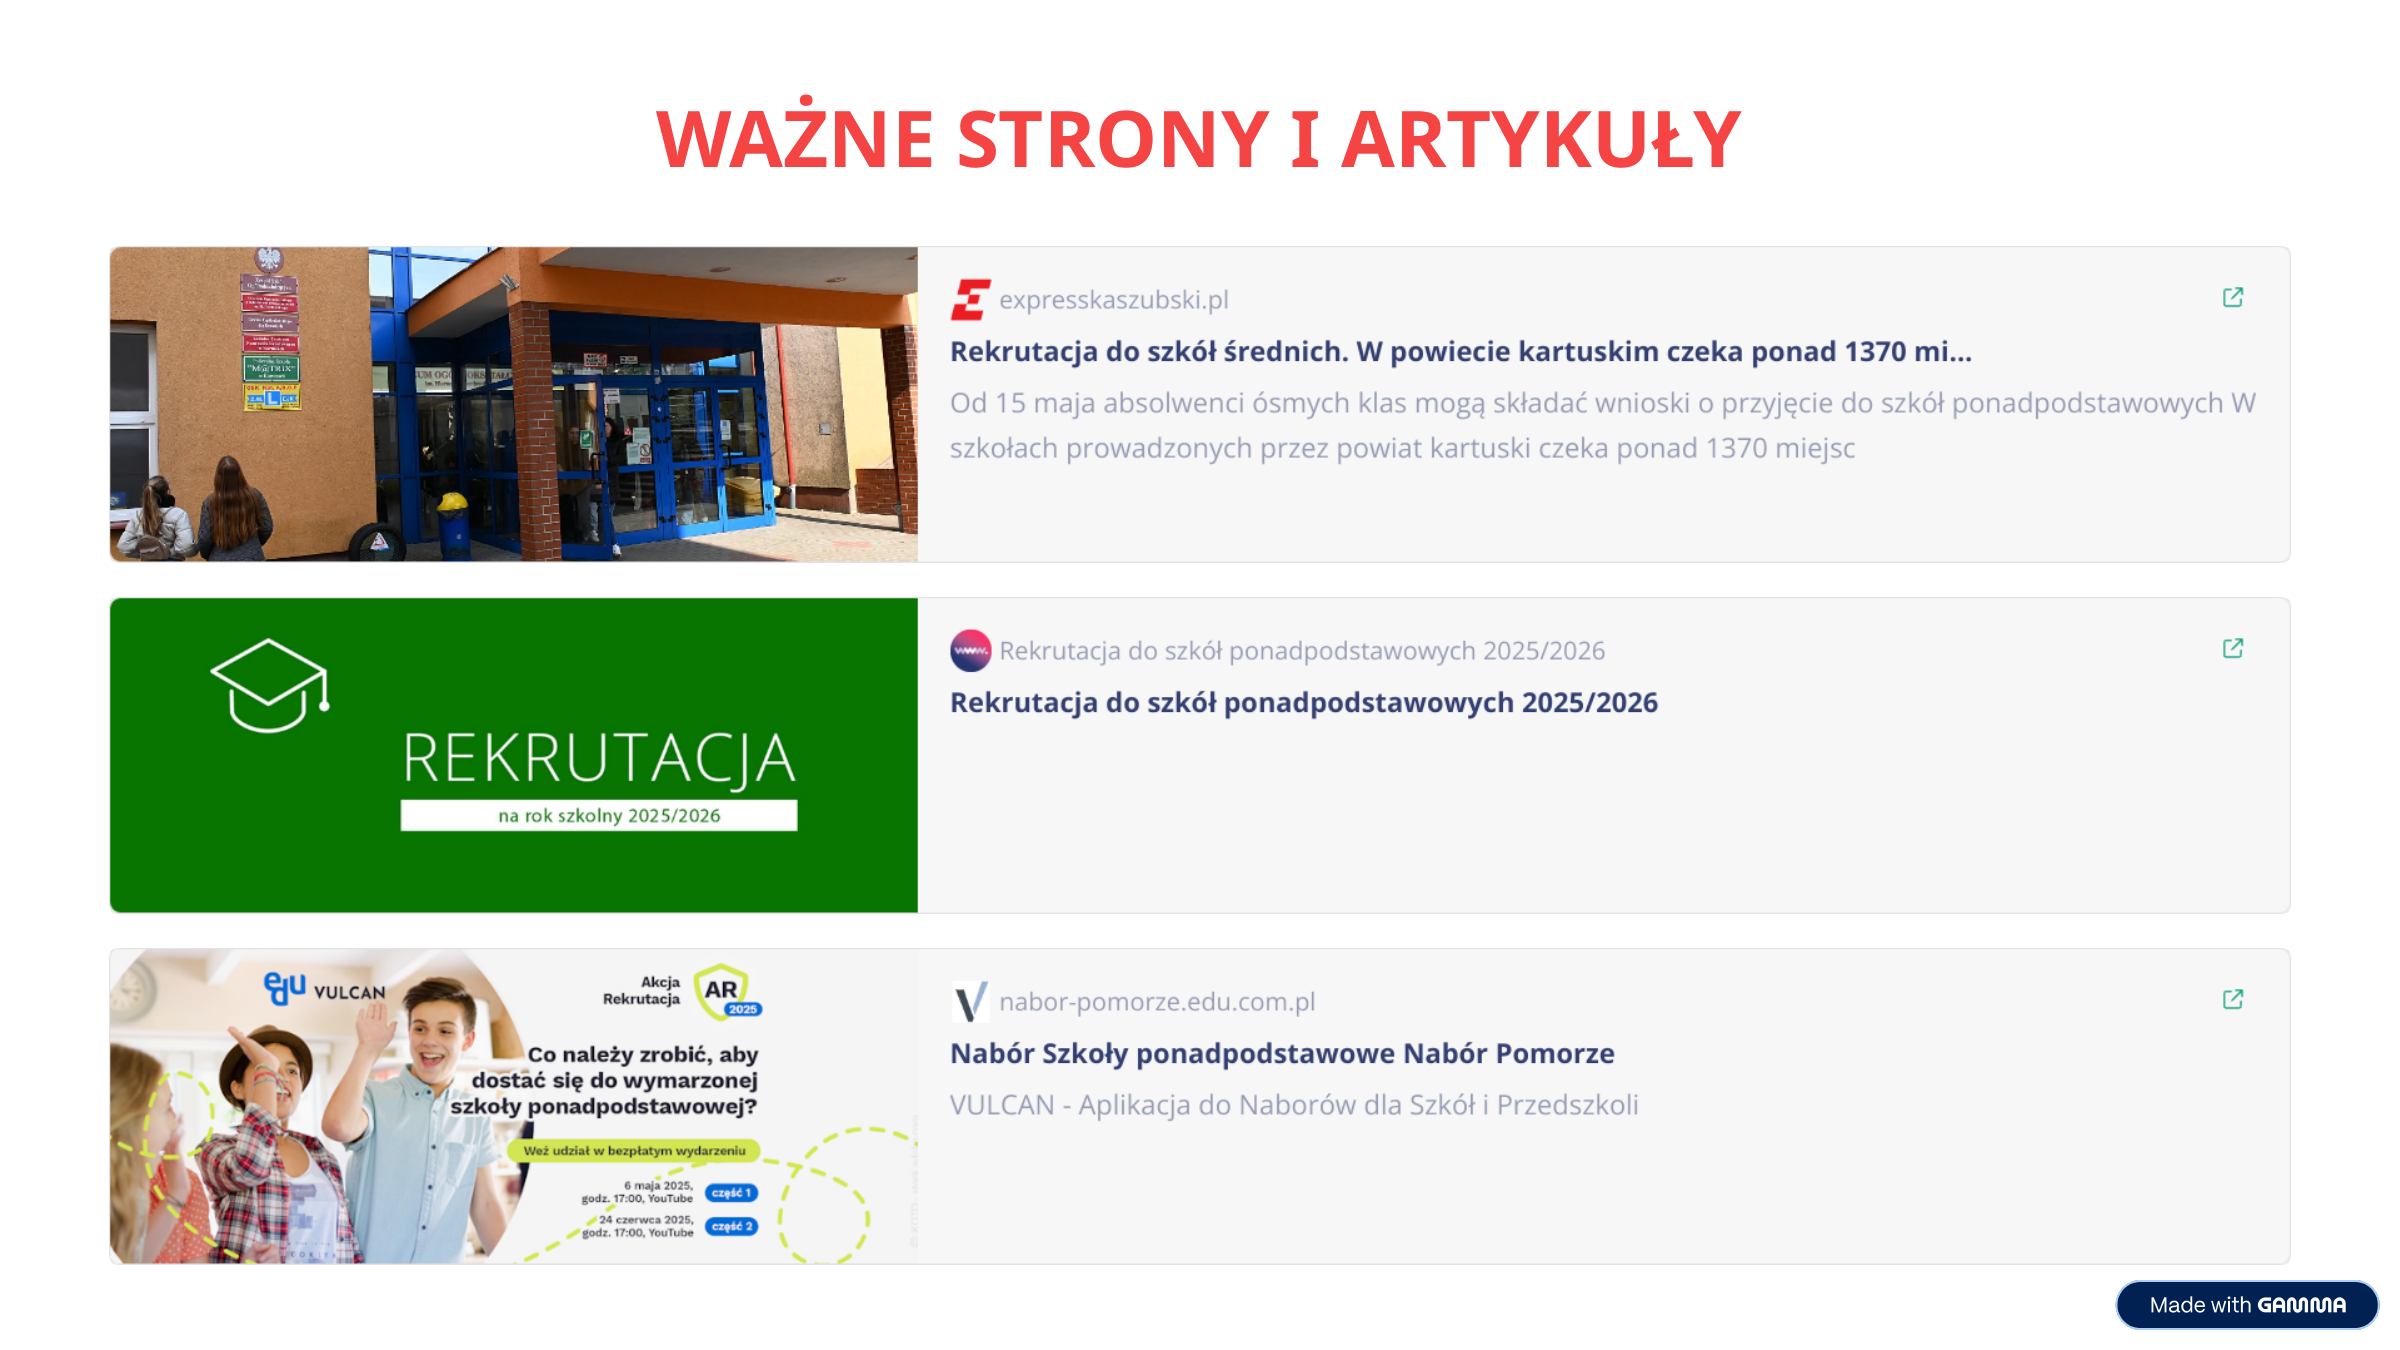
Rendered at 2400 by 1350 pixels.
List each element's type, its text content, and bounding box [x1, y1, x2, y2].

picture [2106, 1271, 2389, 1339]
picture [109, 597, 2291, 914]
picture [109, 948, 2291, 1265]
text_box WAŻNE STRONY I ARTYKUŁY [495, 86, 1905, 184]
picture [109, 246, 2291, 563]
